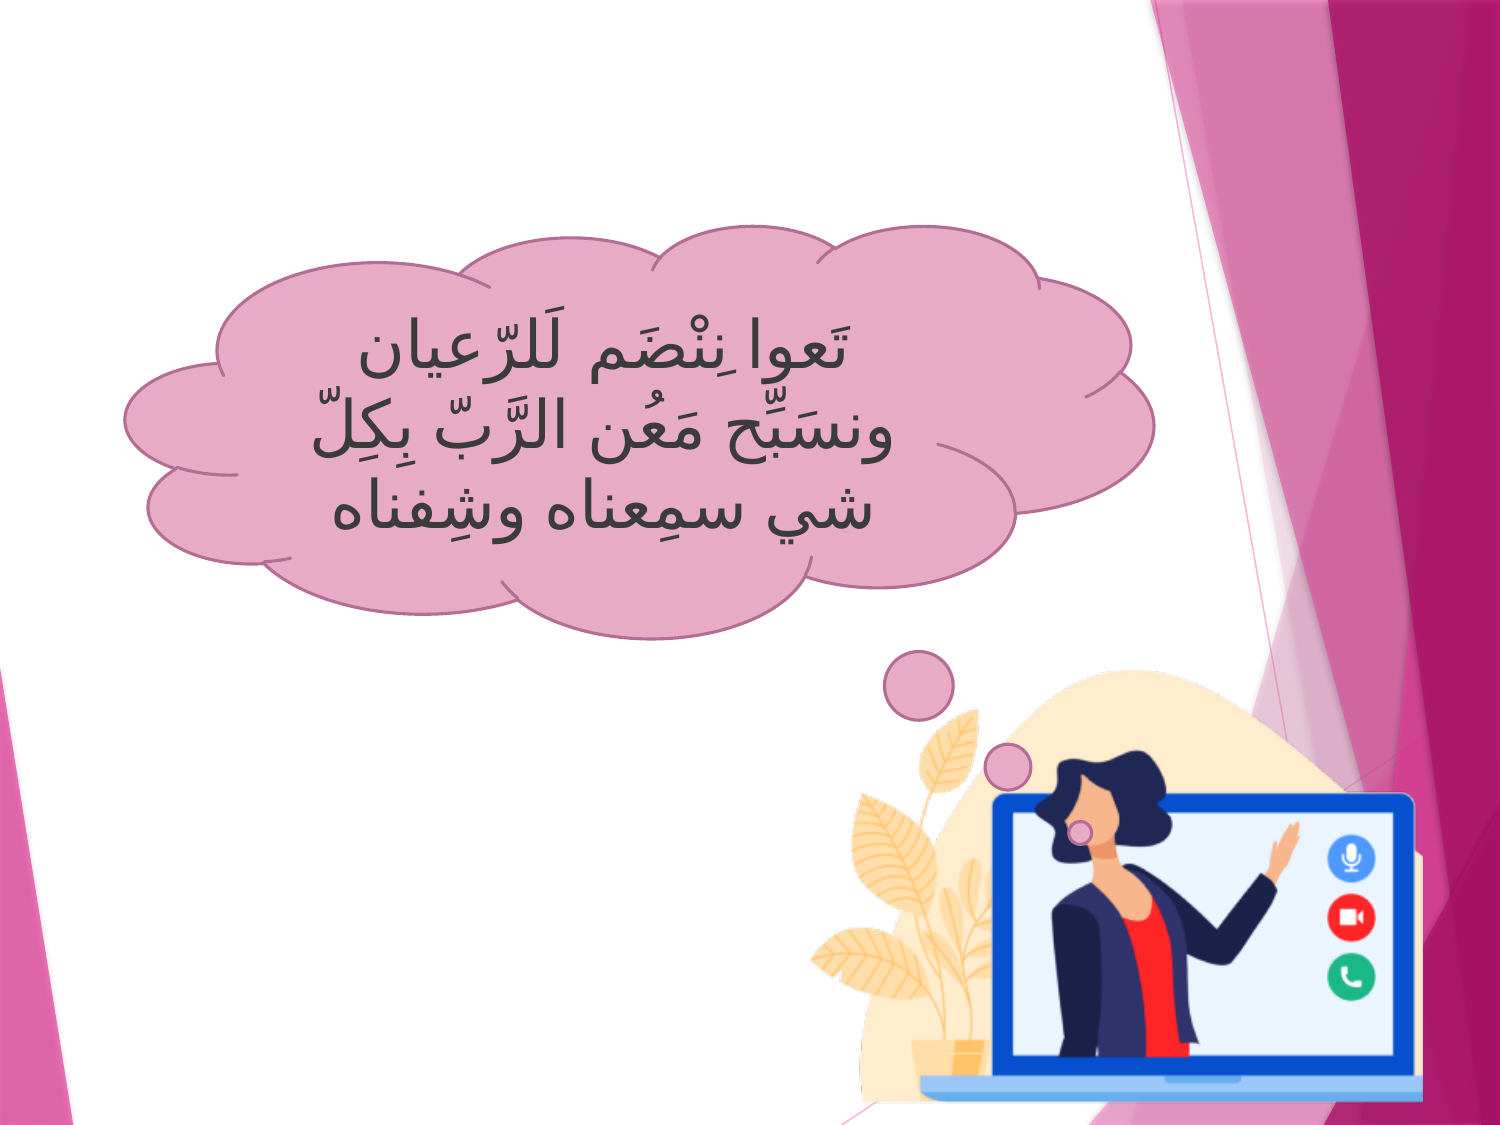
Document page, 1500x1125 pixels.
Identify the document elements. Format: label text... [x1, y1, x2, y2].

picture [810, 670, 1424, 1106]
text_box تَعوا نِنْضَم لَلرّعيان ونسَبِّح مَعُن الرَّبّ بِكِلّ شي سمِعناه وشِفناه [123, 224, 1156, 641]
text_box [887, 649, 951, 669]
